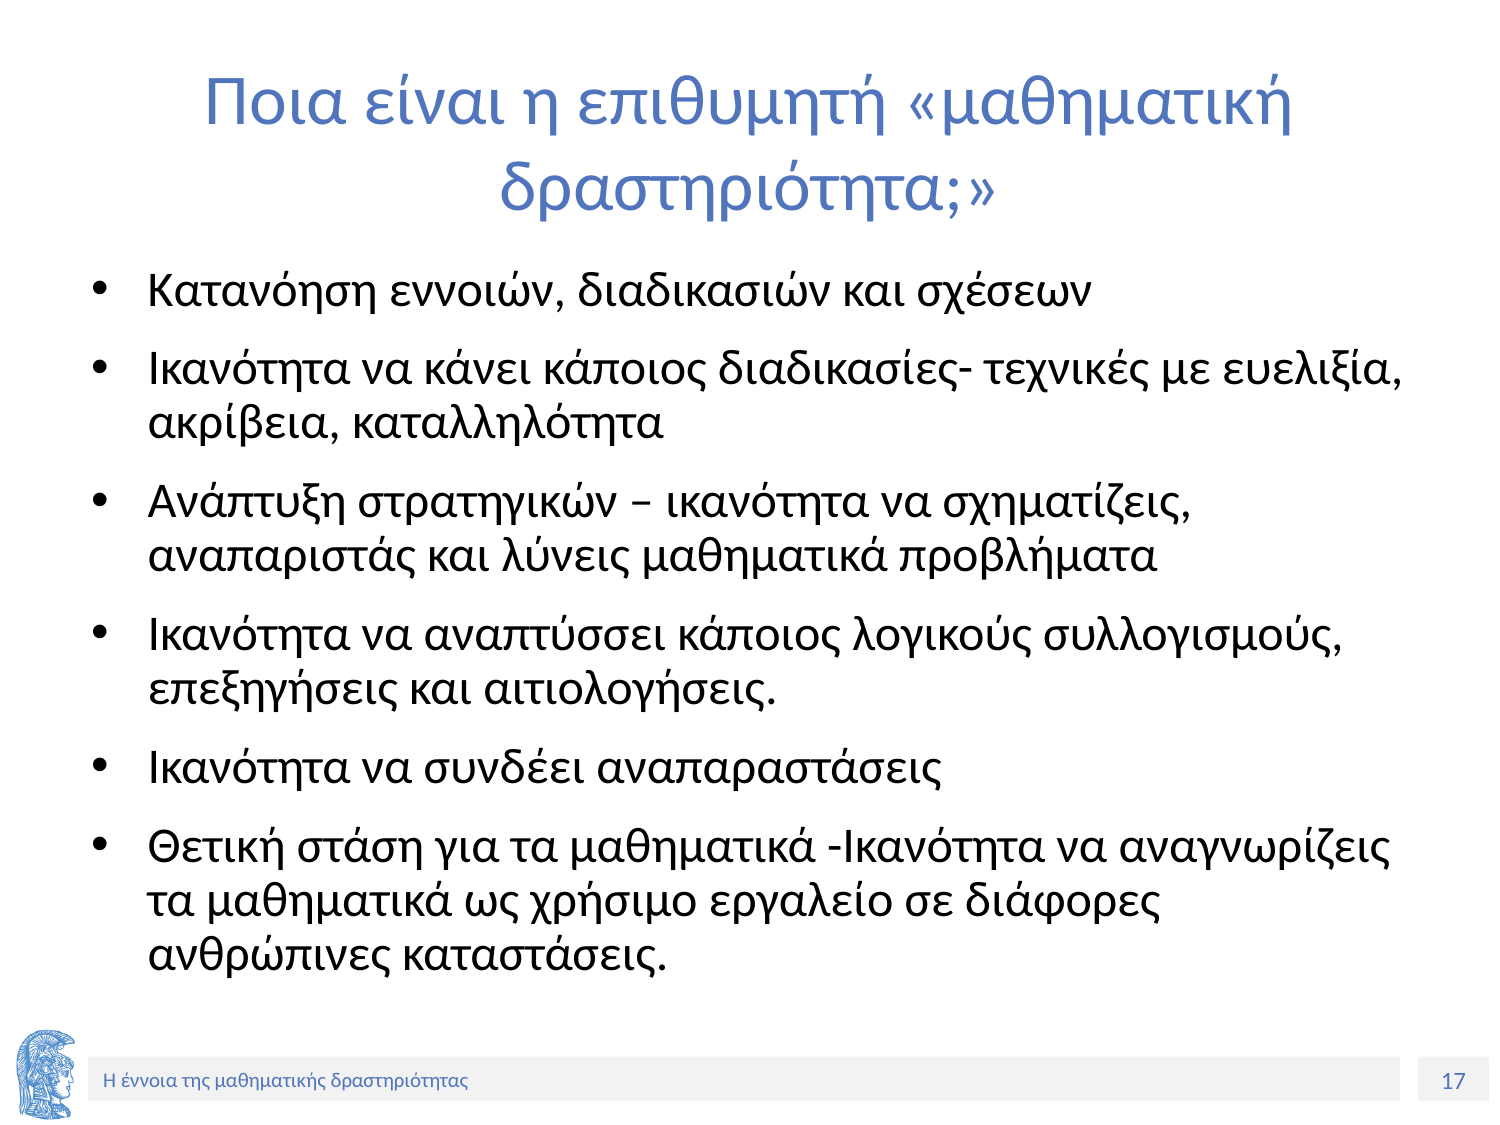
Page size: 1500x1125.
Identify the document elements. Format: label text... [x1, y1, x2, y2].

picture [9, 1026, 81, 1120]
title Ποια είναι η επιθυμητή «μαθηματική δραστηριότητα;» [75, 45, 1425, 233]
list Κατανόηση εννοιών, διαδικασιών και σχέσεων Ικανότητα να κάνει κάποιος διαδικασίες- τεχνικές με ευελιξία, ακρίβεια, καταλληλότητα Ανάπτυξη στρατηγικών – ικανότητα να σχηματίζεις, αναπαριστάς και λύνεις μαθηματικά προβλήματα Ικανότητα να αναπτύσσει κάποιος λογικούς συλλογισμούς, επεξηγήσεις και αιτιολογήσεις. Ικανότητα να συνδέει αναπαραστάσεις Θετική στάση για τα μαθηματικά -Ικανότητα να αναγνωρίζεις τα μαθηματικά ως χρήσιμο εργαλείο σε διάφορες ανθρώπινες καταστάσεις. [76, 255, 1427, 998]
